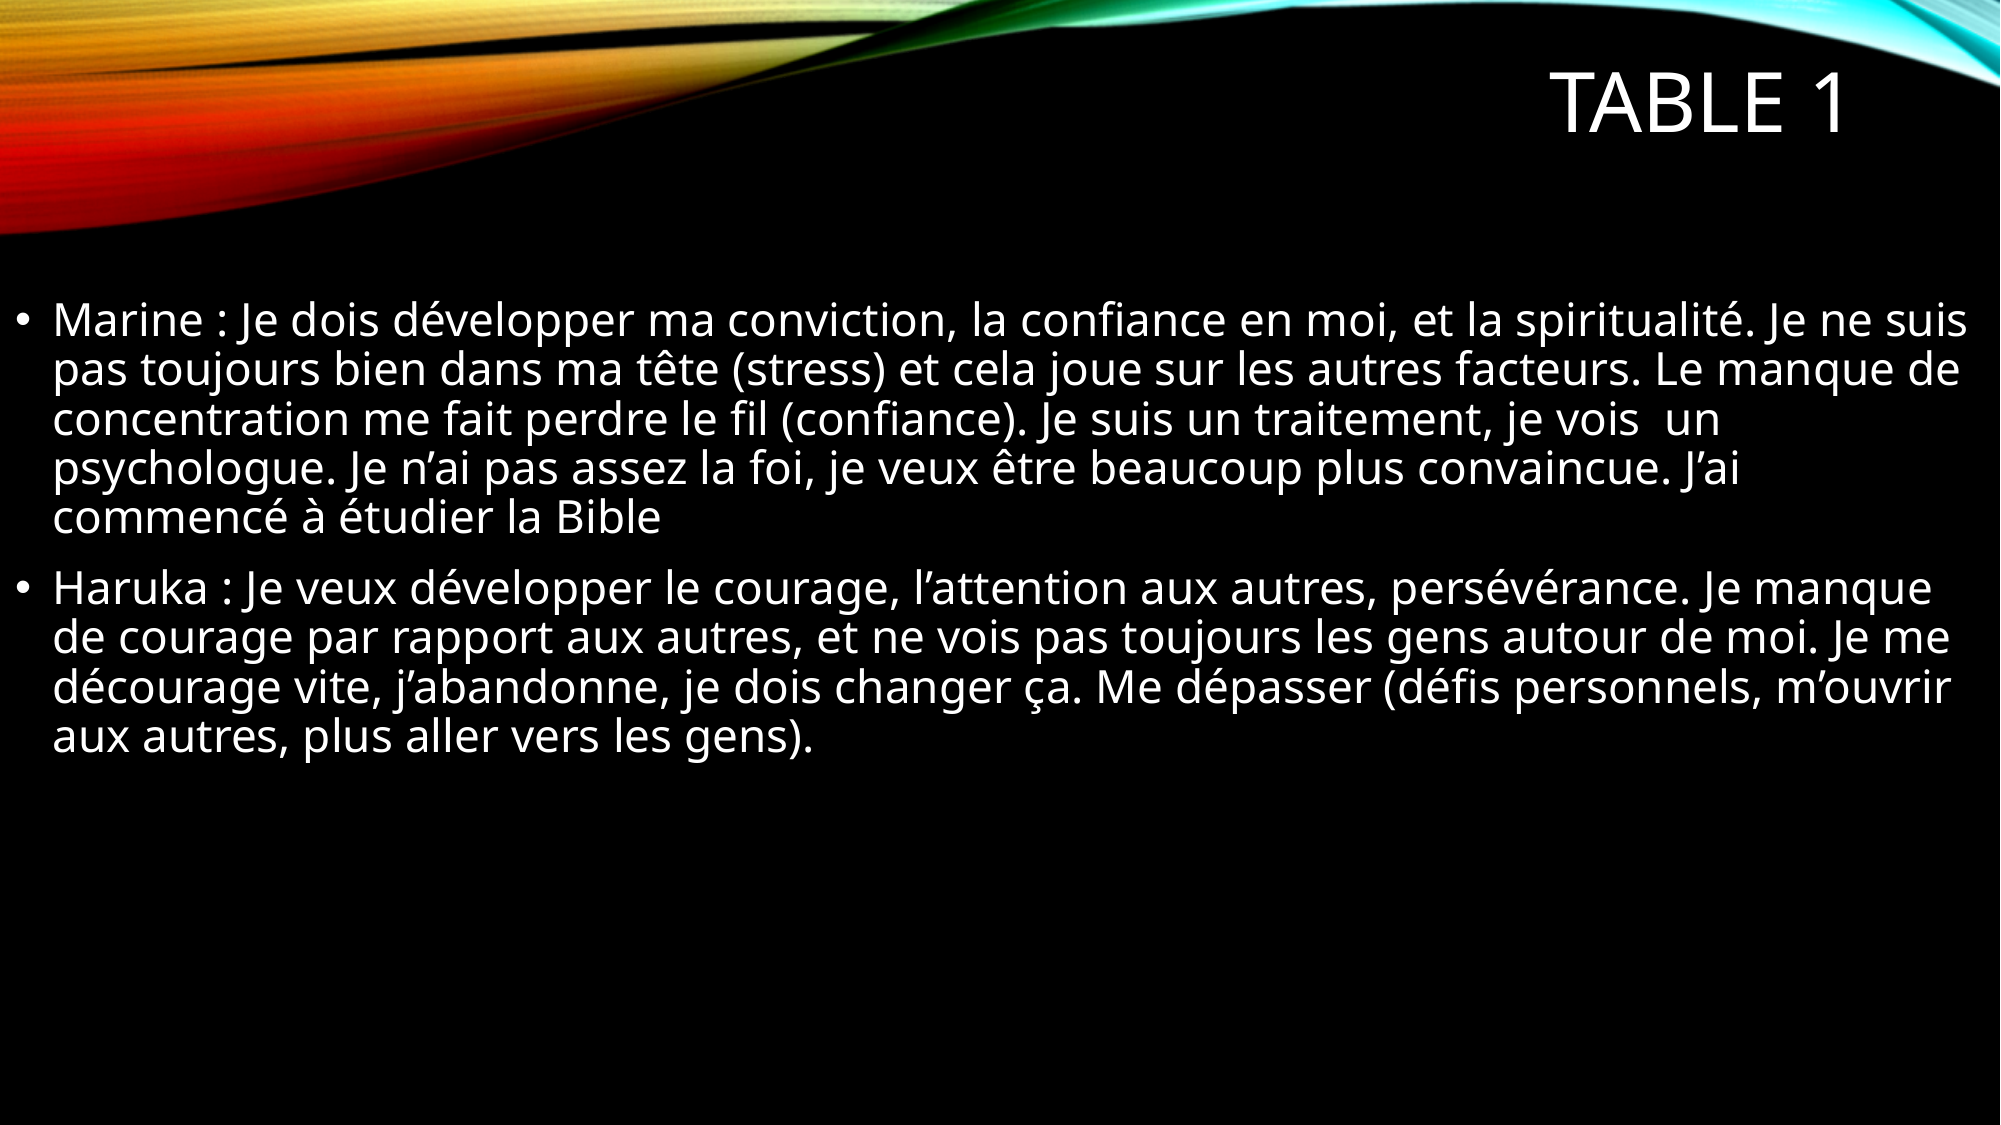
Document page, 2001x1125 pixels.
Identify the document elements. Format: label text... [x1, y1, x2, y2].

title Table 1 [458, 0, 1871, 213]
list Marine : Je dois développer ma conviction, la confiance en moi, et la spiritualité. Je ne suis pas toujours bien dans ma tête (stress) et cela joue sur les autres facteurs. Le manque de concentration me fait perdre le fil (confiance). Je suis un traitement, je vois un psychologue. Je n’ai pas assez la foi, je veux être beaucoup plus convaincue. J’ai commencé à étudier la Bible Haruka : Je veux développer le courage, l’attention aux autres, persévérance. Je manque de courage par rapport aux autres, et ne vois pas toujours les gens autour de moi. Je me décourage vite, j’abandonne, je dois changer ça. Me dépasser (défis personnels, m’ouvrir aux autres, plus aller vers les gens). [0, 289, 2000, 950]
picture [0, 0, 2000, 237]
